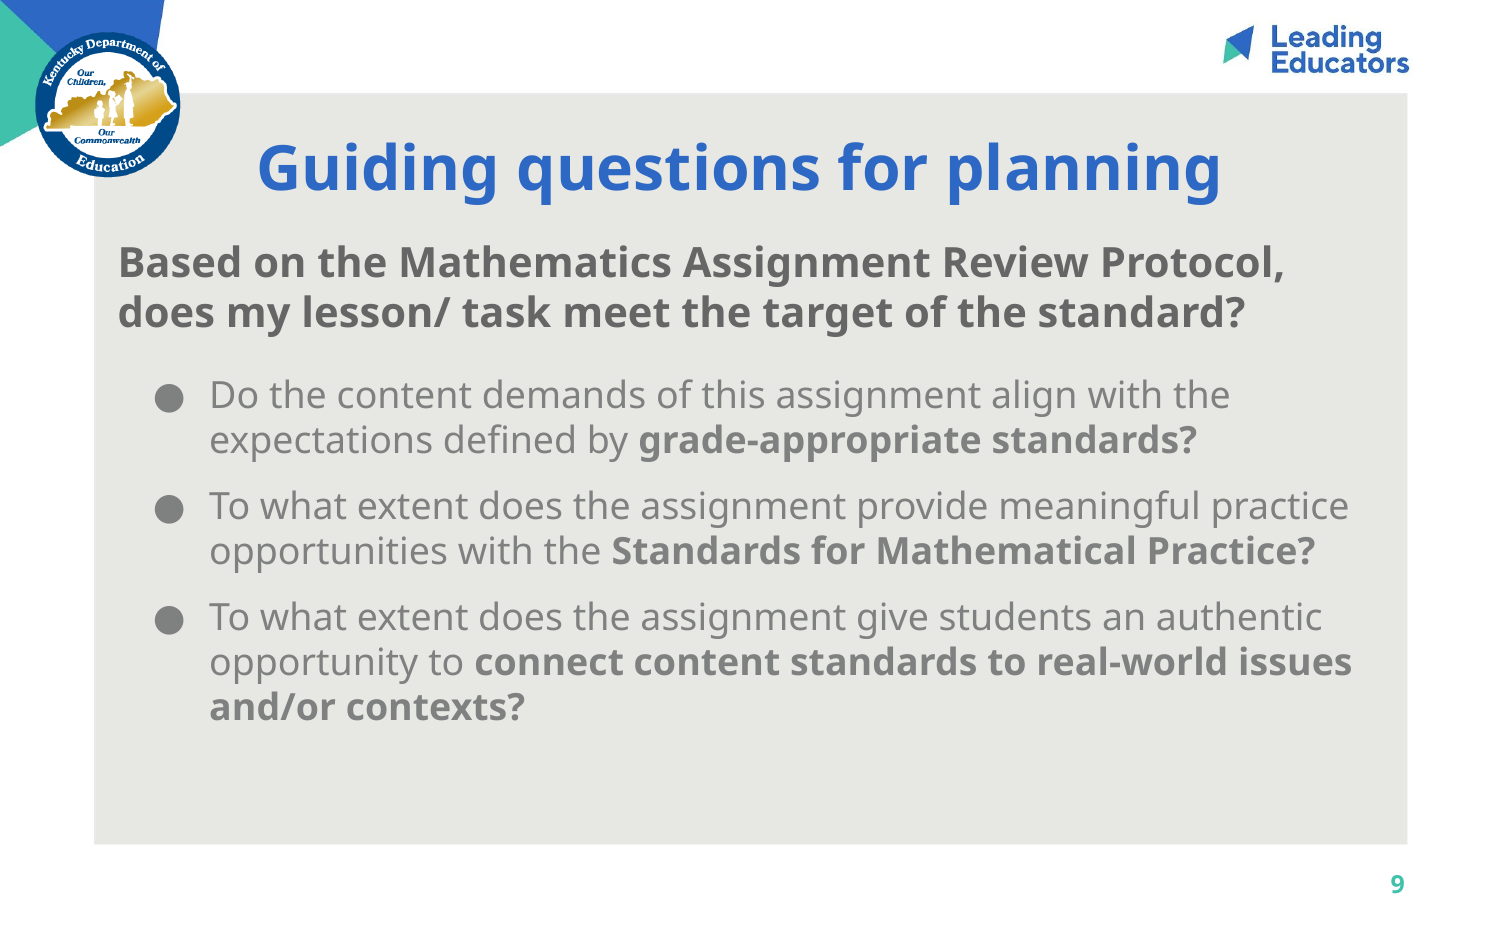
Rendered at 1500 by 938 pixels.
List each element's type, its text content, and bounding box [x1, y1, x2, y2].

title Guiding questions for planning [102, 157, 1393, 221]
text_box 9 [1149, 849, 1480, 922]
text_box Based on the Mathematics Assignment Review Protocol, does my lesson/ task meet the target of the standard? [102, 221, 1393, 344]
picture [0, 0, 1500, 938]
text_box Do the content demands of this assignment align with the expectations defined by grade-appropriate standards? To what extent does the assignment provide meaningful practice opportunities with the Standards for Mathematical Practice? To what extent does the assignment give students an authentic opportunity to connect content standards to real-world issues and/or contexts? [119, 356, 1393, 745]
